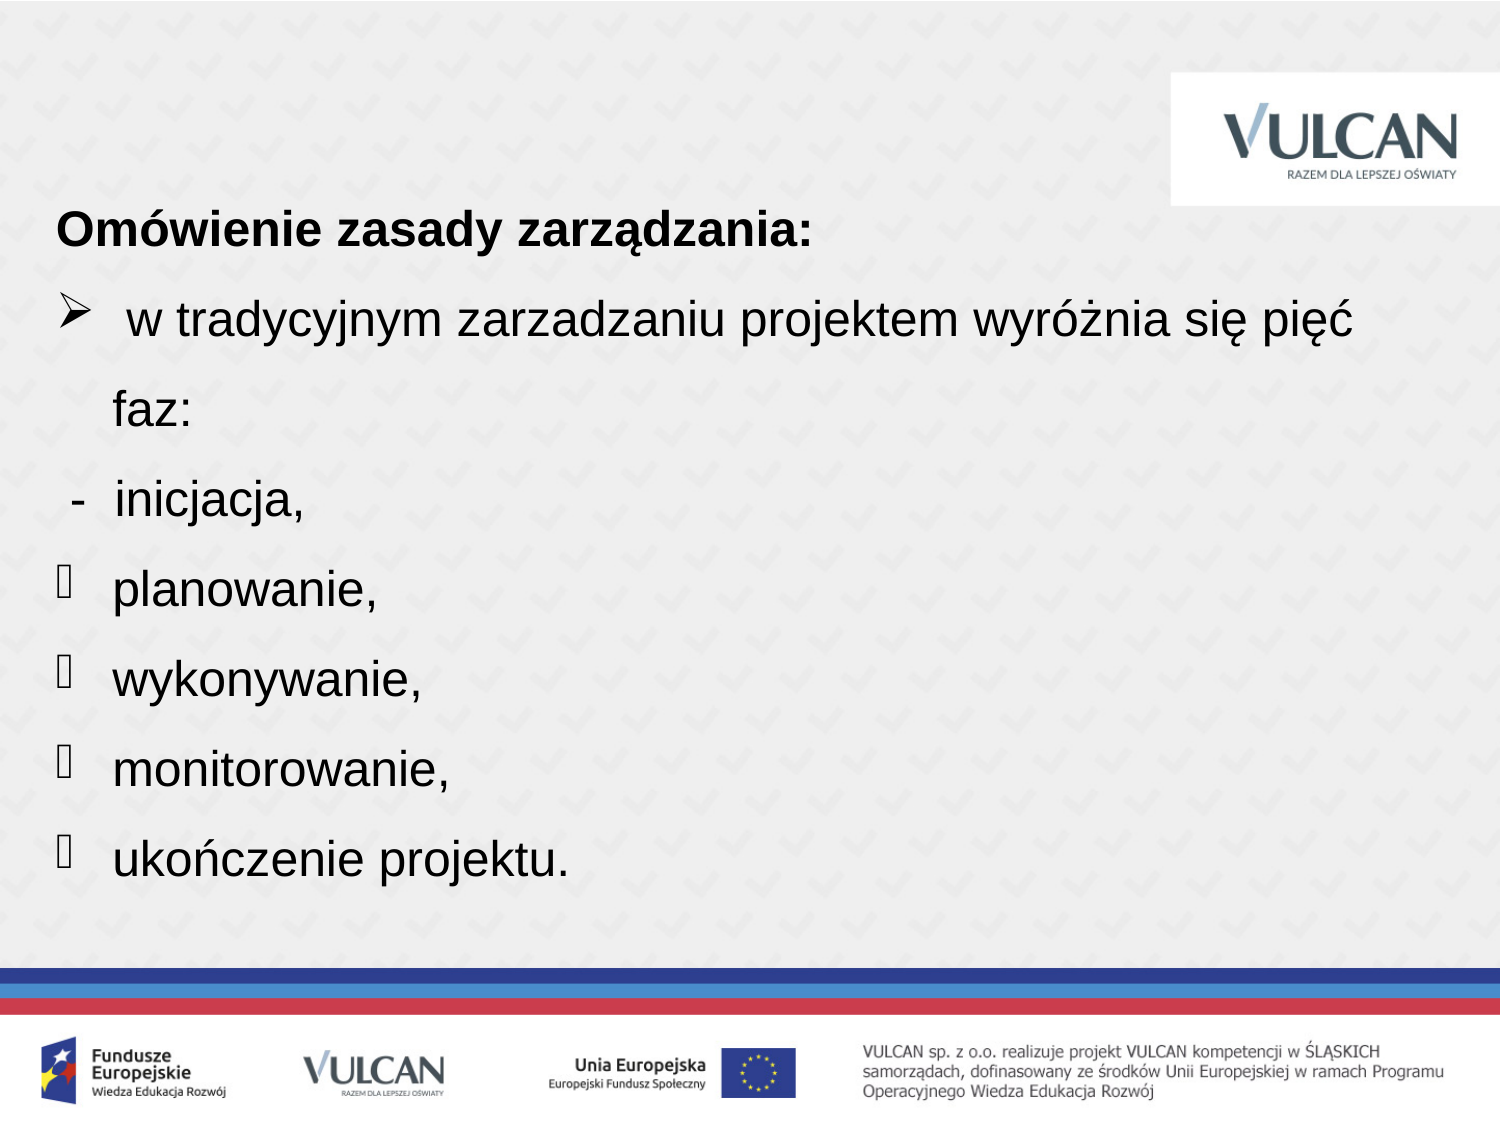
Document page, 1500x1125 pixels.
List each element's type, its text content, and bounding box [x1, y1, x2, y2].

picture [0, 1, 1500, 1124]
text_box Omówienie zasady zarządzania: w tradycyjnym zarzadzaniu projektem wyróżnia się pięć faz: - inicjacja, planowanie, wykonywanie, monitorowanie, ukończenie projektu. [41, 114, 1435, 1044]
